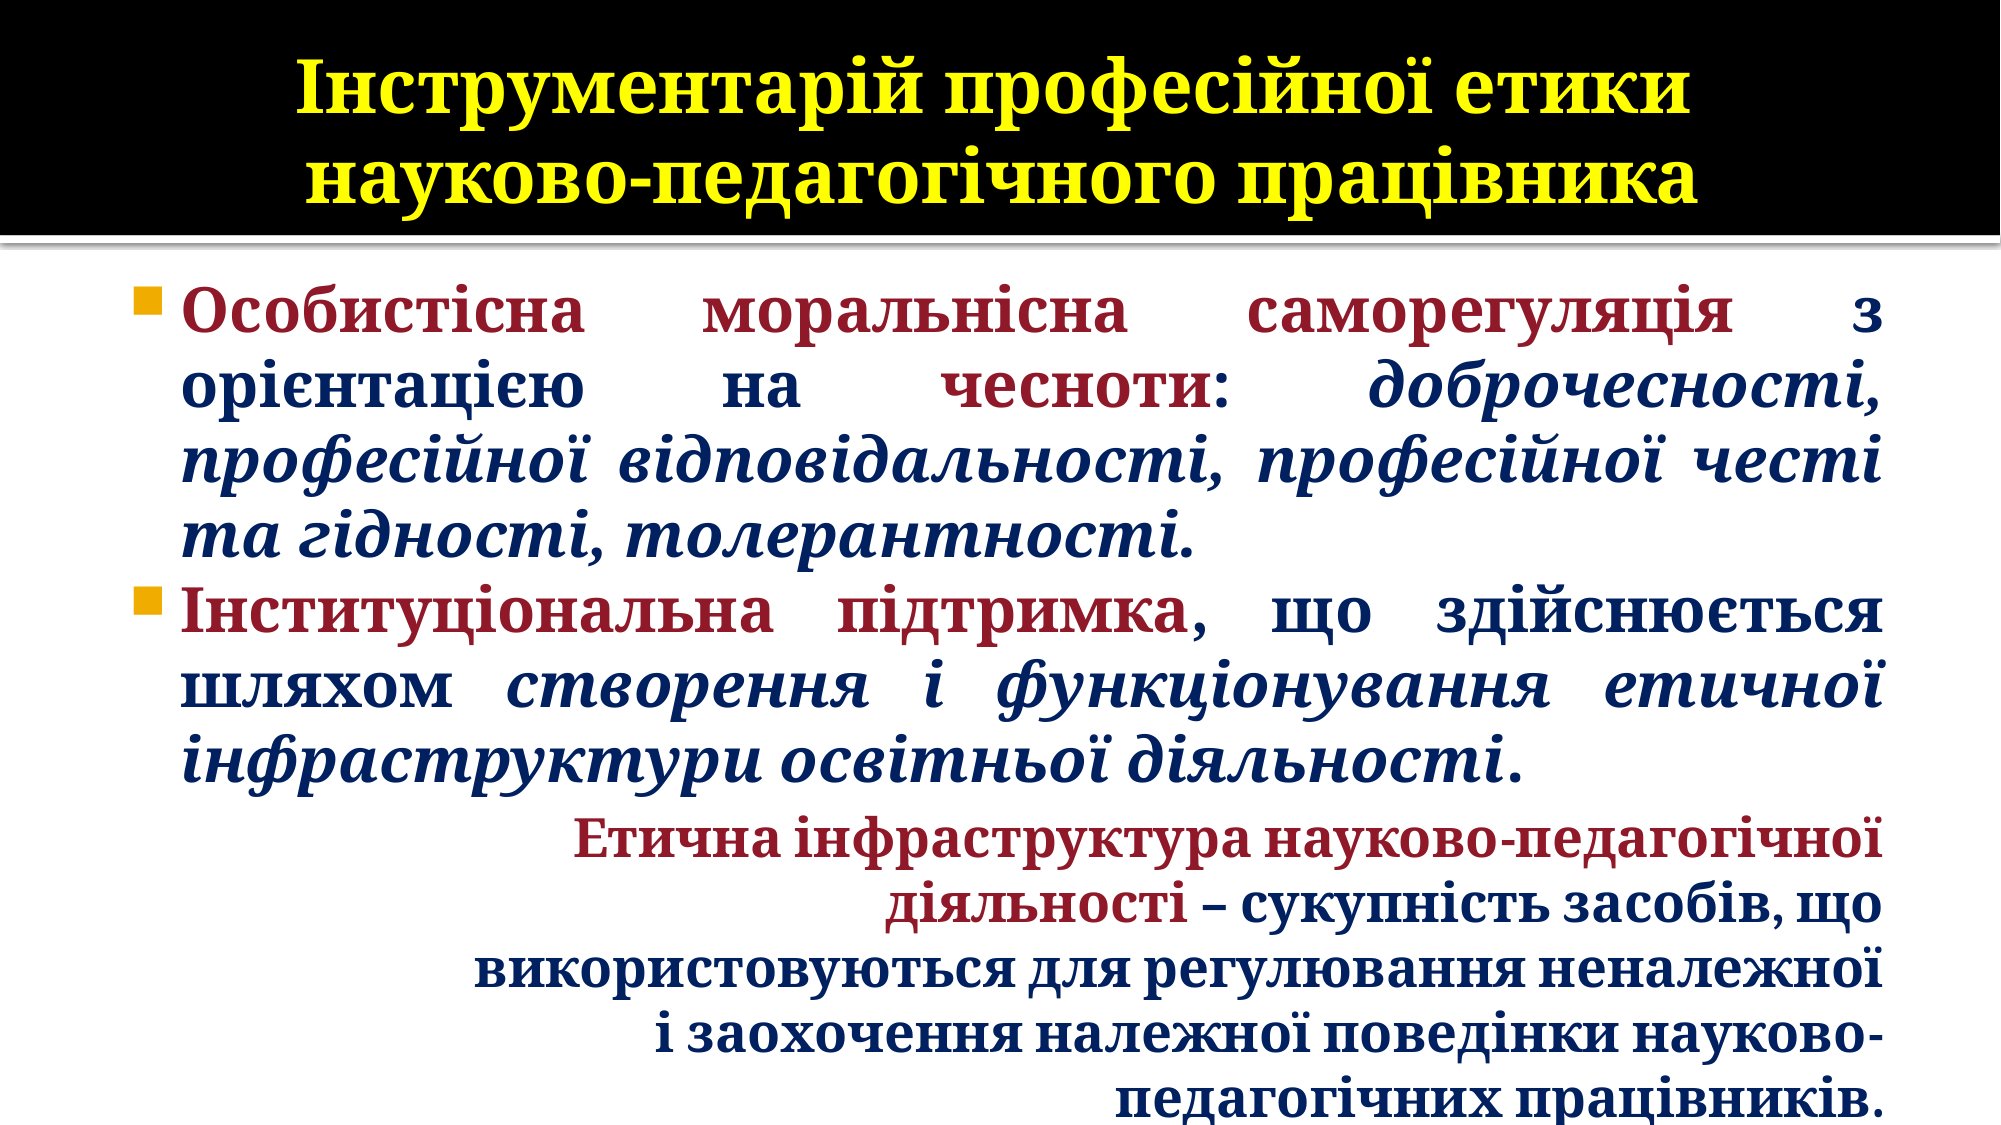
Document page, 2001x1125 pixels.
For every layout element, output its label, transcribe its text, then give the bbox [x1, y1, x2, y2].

list Особистісна моральнісна саморегуляція з орієнтацією на чесноти: доброчесності, професійної відповідальності, професійної честі та гідності, толерантності. Інституціональна підтримка, що здійснюється шляхом створення і функціонування етичної інфраструктури освітньої діяльності. Етична інфраструктура науково-педагогічної діяльності – сукупність засобів, що використовуються для регулювання неналежної і заохочення належної поведінки науково-педагогічних працівників. [99, 255, 1901, 1051]
title Інструментарій професійної етики науково-педагогічного працівника [99, 25, 1900, 231]
